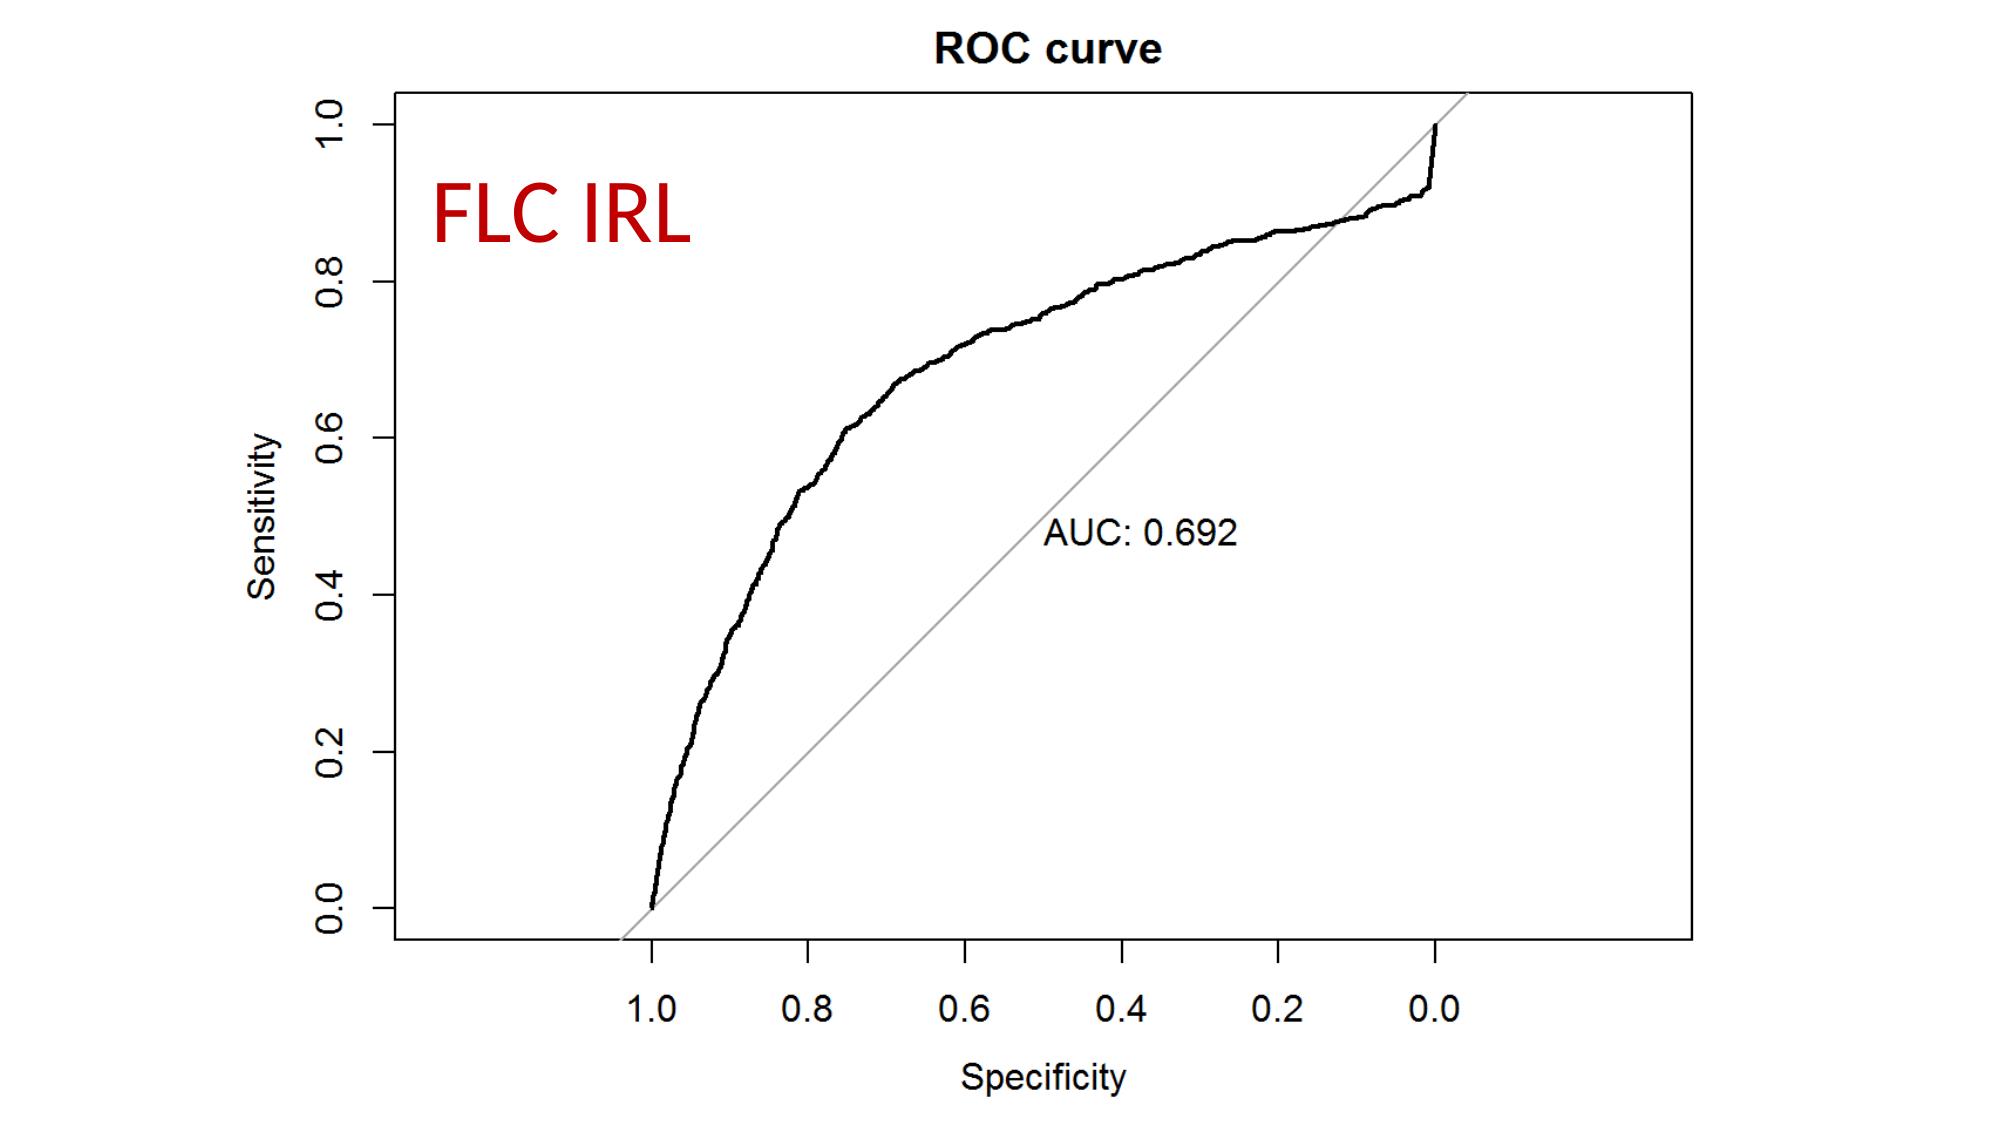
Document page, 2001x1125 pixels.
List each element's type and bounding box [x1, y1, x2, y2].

picture [211, 0, 1787, 1125]
